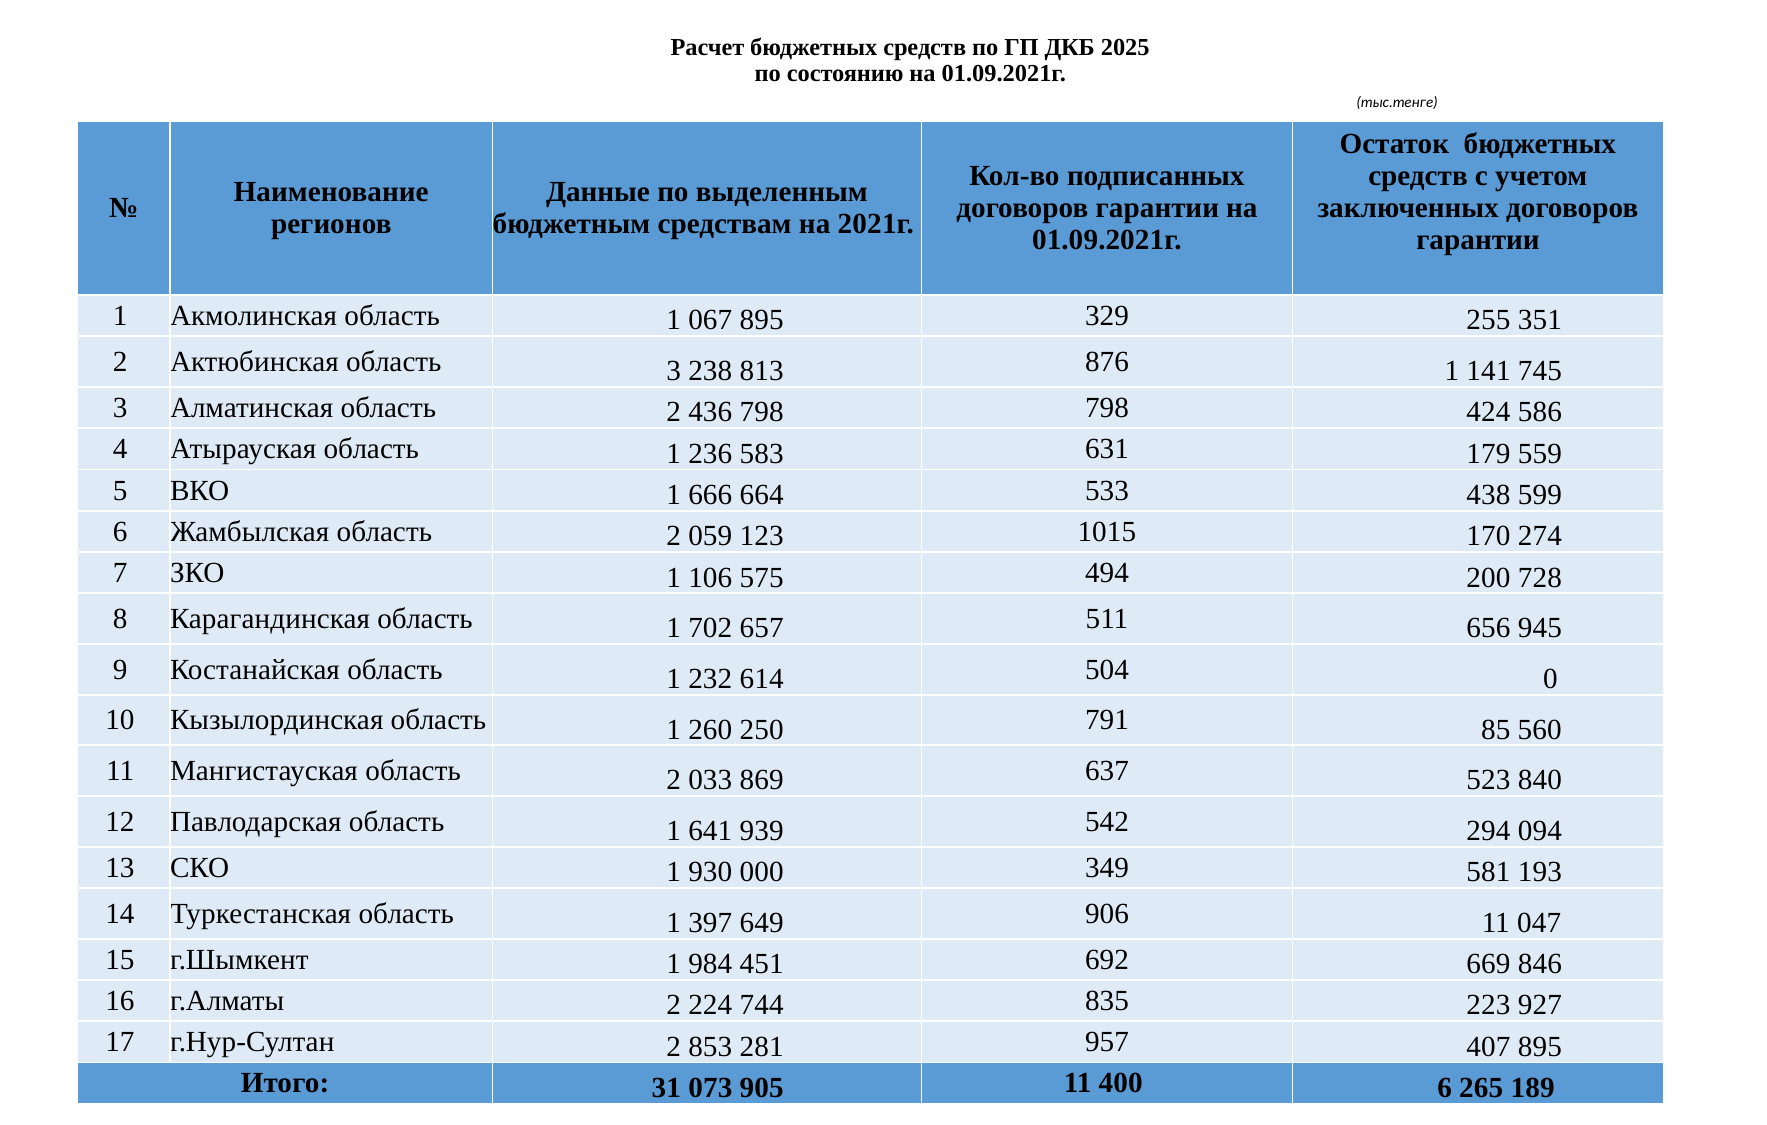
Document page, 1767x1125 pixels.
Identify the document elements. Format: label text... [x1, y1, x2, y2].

table_cell 1 [78, 296, 169, 335]
table_cell Жамбылская область [171, 512, 492, 551]
table_cell 3 238 813 [493, 337, 921, 386]
table_cell СКО [171, 848, 492, 887]
table_cell 581 193 [1293, 848, 1663, 887]
table_cell 200 728 [1293, 553, 1663, 592]
table_cell 798 [922, 388, 1292, 427]
table_cell 504 [922, 645, 1292, 694]
table_header Остаток бюджетных средств с учетом заключенных договоров гарантии [1293, 122, 1663, 294]
table_header Данные по выделенным бюджетным средствам на 2021г. [493, 137, 921, 294]
table_cell 294 094 [1293, 797, 1663, 846]
table_cell Алматинская область [171, 388, 492, 427]
table_cell 2 853 281 [493, 1022, 921, 1062]
table_cell Актюбинская область [171, 337, 492, 386]
title Расчет бюджетных средств по ГП ДКБ 2025 по состоянию на 01.09.2021г. (тыс.тенге) [1403, 26, 1679, 122]
table_cell 523 840 [1293, 746, 1663, 795]
table_cell 11 [78, 746, 169, 795]
table_cell 1 984 451 [493, 940, 921, 979]
table_cell 957 [922, 1022, 1292, 1062]
table_cell 2 059 123 [493, 512, 921, 551]
table_cell ЗКО [171, 553, 492, 592]
table_cell 424 586 [1293, 388, 1663, 427]
table_cell 1 930 000 [493, 848, 921, 887]
table_cell Павлодарская область [171, 797, 492, 846]
table_cell 223 927 [1293, 981, 1663, 1020]
table_cell 511 [922, 594, 1292, 643]
table_cell 637 [922, 746, 1292, 795]
table_cell 1015 [922, 512, 1292, 551]
table_cell 255 351 [1293, 296, 1663, 335]
table_cell 85 560 [1293, 696, 1663, 744]
table_cell 494 [922, 553, 1292, 592]
table_cell Итого: [78, 1063, 492, 1103]
table_cell 6 265 189 [1293, 1063, 1663, 1103]
table_cell 349 [922, 848, 1292, 887]
table_cell 906 [922, 889, 1292, 938]
text_box [77, 26, 1403, 137]
table_cell Акмолинская область [171, 296, 492, 335]
table_cell 542 [922, 797, 1292, 846]
table_cell 17 [78, 1022, 169, 1062]
table_header Кол-во подписанных договоров гарантии на 01.09.2021г. [922, 137, 1292, 294]
table_cell 15 [78, 940, 169, 979]
table_cell 11 047 [1293, 889, 1663, 938]
table_cell 876 [922, 337, 1292, 386]
table_cell 669 846 [1293, 940, 1663, 979]
table_cell 5 [78, 470, 169, 510]
table_cell 11 400 [922, 1063, 1292, 1103]
table_cell 631 [922, 429, 1292, 469]
table_cell Атырауская область [171, 429, 492, 469]
table_cell 1 141 745 [1293, 337, 1663, 386]
table_cell 438 599 [1293, 470, 1663, 510]
table_cell 4 [78, 429, 169, 469]
table_cell 2 224 744 [493, 981, 921, 1020]
table_cell 1 232 614 [493, 645, 921, 694]
table_cell 329 [922, 296, 1292, 335]
table_cell 1 641 939 [493, 797, 921, 846]
table_cell Карагандинская область [171, 594, 492, 643]
table_cell 1 067 895 [493, 296, 921, 335]
table_cell 407 895 [1293, 1022, 1663, 1062]
table_cell г.Алматы [171, 981, 492, 1020]
table_cell 31 073 905 [493, 1063, 921, 1103]
table_cell г.Шымкент [171, 940, 492, 979]
table_cell 0 [1293, 645, 1663, 694]
table_cell 1 236 583 [493, 429, 921, 469]
table_cell 10 [78, 696, 169, 744]
table_cell 1 702 657 [493, 594, 921, 643]
table_cell 13 [78, 848, 169, 887]
table_cell 2 033 869 [493, 746, 921, 795]
table_cell Мангистауская область [171, 746, 492, 795]
table_cell г.Нур-Султан [171, 1022, 492, 1062]
table_cell 179 559 [1293, 429, 1663, 469]
table_cell 1 260 250 [493, 696, 921, 744]
table_cell 2 [78, 337, 169, 386]
table_cell 1 397 649 [493, 889, 921, 938]
table_cell 692 [922, 940, 1292, 979]
table_cell Туркестанская область [171, 889, 492, 938]
table_cell 835 [922, 981, 1292, 1020]
table_cell 791 [922, 696, 1292, 744]
table_cell 16 [78, 981, 169, 1020]
table_cell 1 666 664 [493, 470, 921, 510]
table_cell 9 [78, 645, 169, 694]
table_cell 7 [78, 553, 169, 592]
table_cell ВКО [171, 470, 492, 510]
table_cell 6 [78, 512, 169, 551]
table_header № [78, 137, 169, 294]
table_cell 1 106 575 [493, 553, 921, 592]
table_cell 533 [922, 470, 1292, 510]
table_cell 3 [78, 388, 169, 427]
table_cell 14 [78, 889, 169, 938]
table_cell 12 [78, 797, 169, 846]
table_cell Костанайская область [171, 645, 492, 694]
table_header Наименование регионов [171, 137, 492, 294]
table_cell 8 [78, 594, 169, 643]
table_cell 2 436 798 [493, 388, 921, 427]
table_cell Кызылординская область [171, 696, 492, 744]
table_cell 170 274 [1293, 512, 1663, 551]
table_cell 656 945 [1293, 594, 1663, 643]
